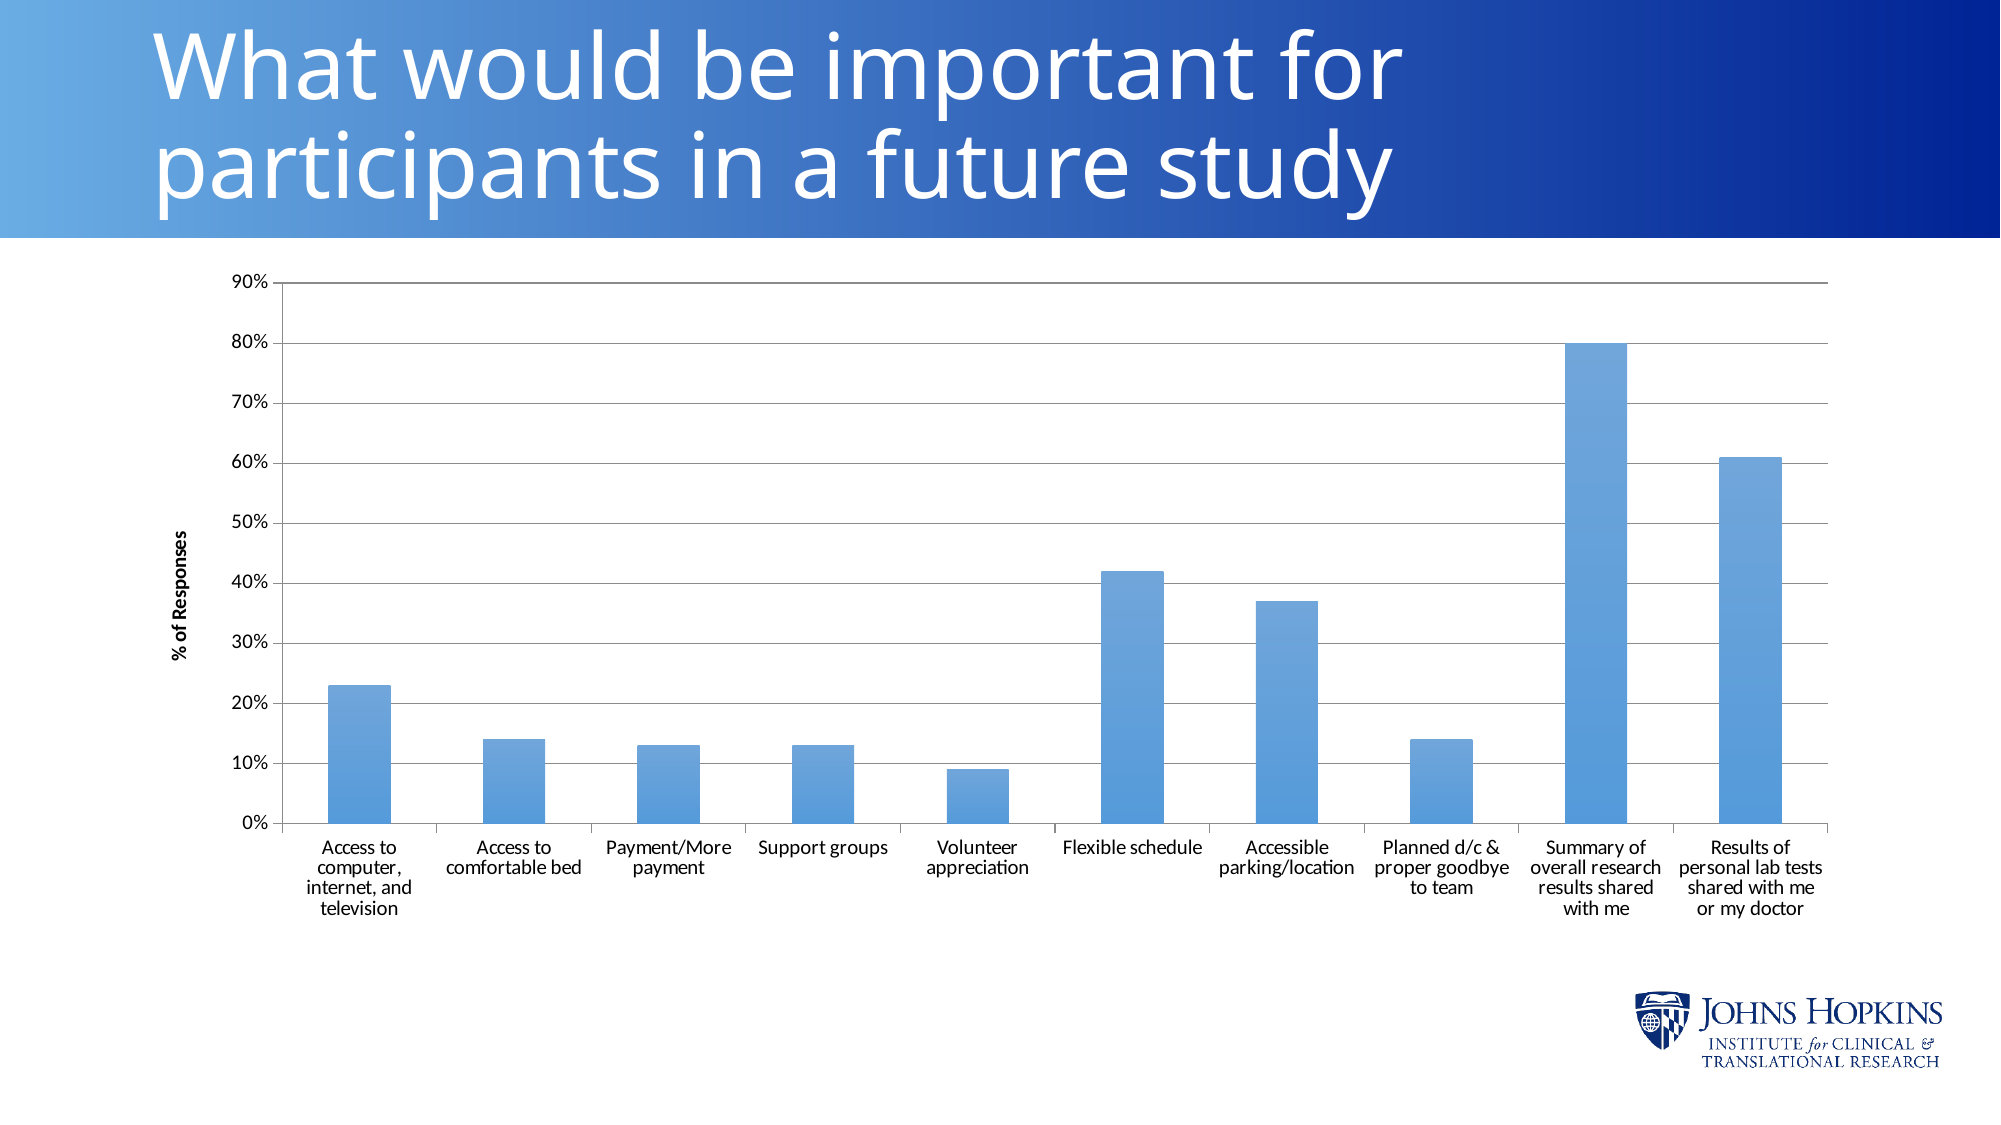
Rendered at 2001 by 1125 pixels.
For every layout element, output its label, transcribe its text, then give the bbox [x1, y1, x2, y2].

picture [1577, 933, 2000, 1125]
chart [137, 259, 1863, 934]
title What would be important for participants in a future study [137, 10, 1863, 228]
